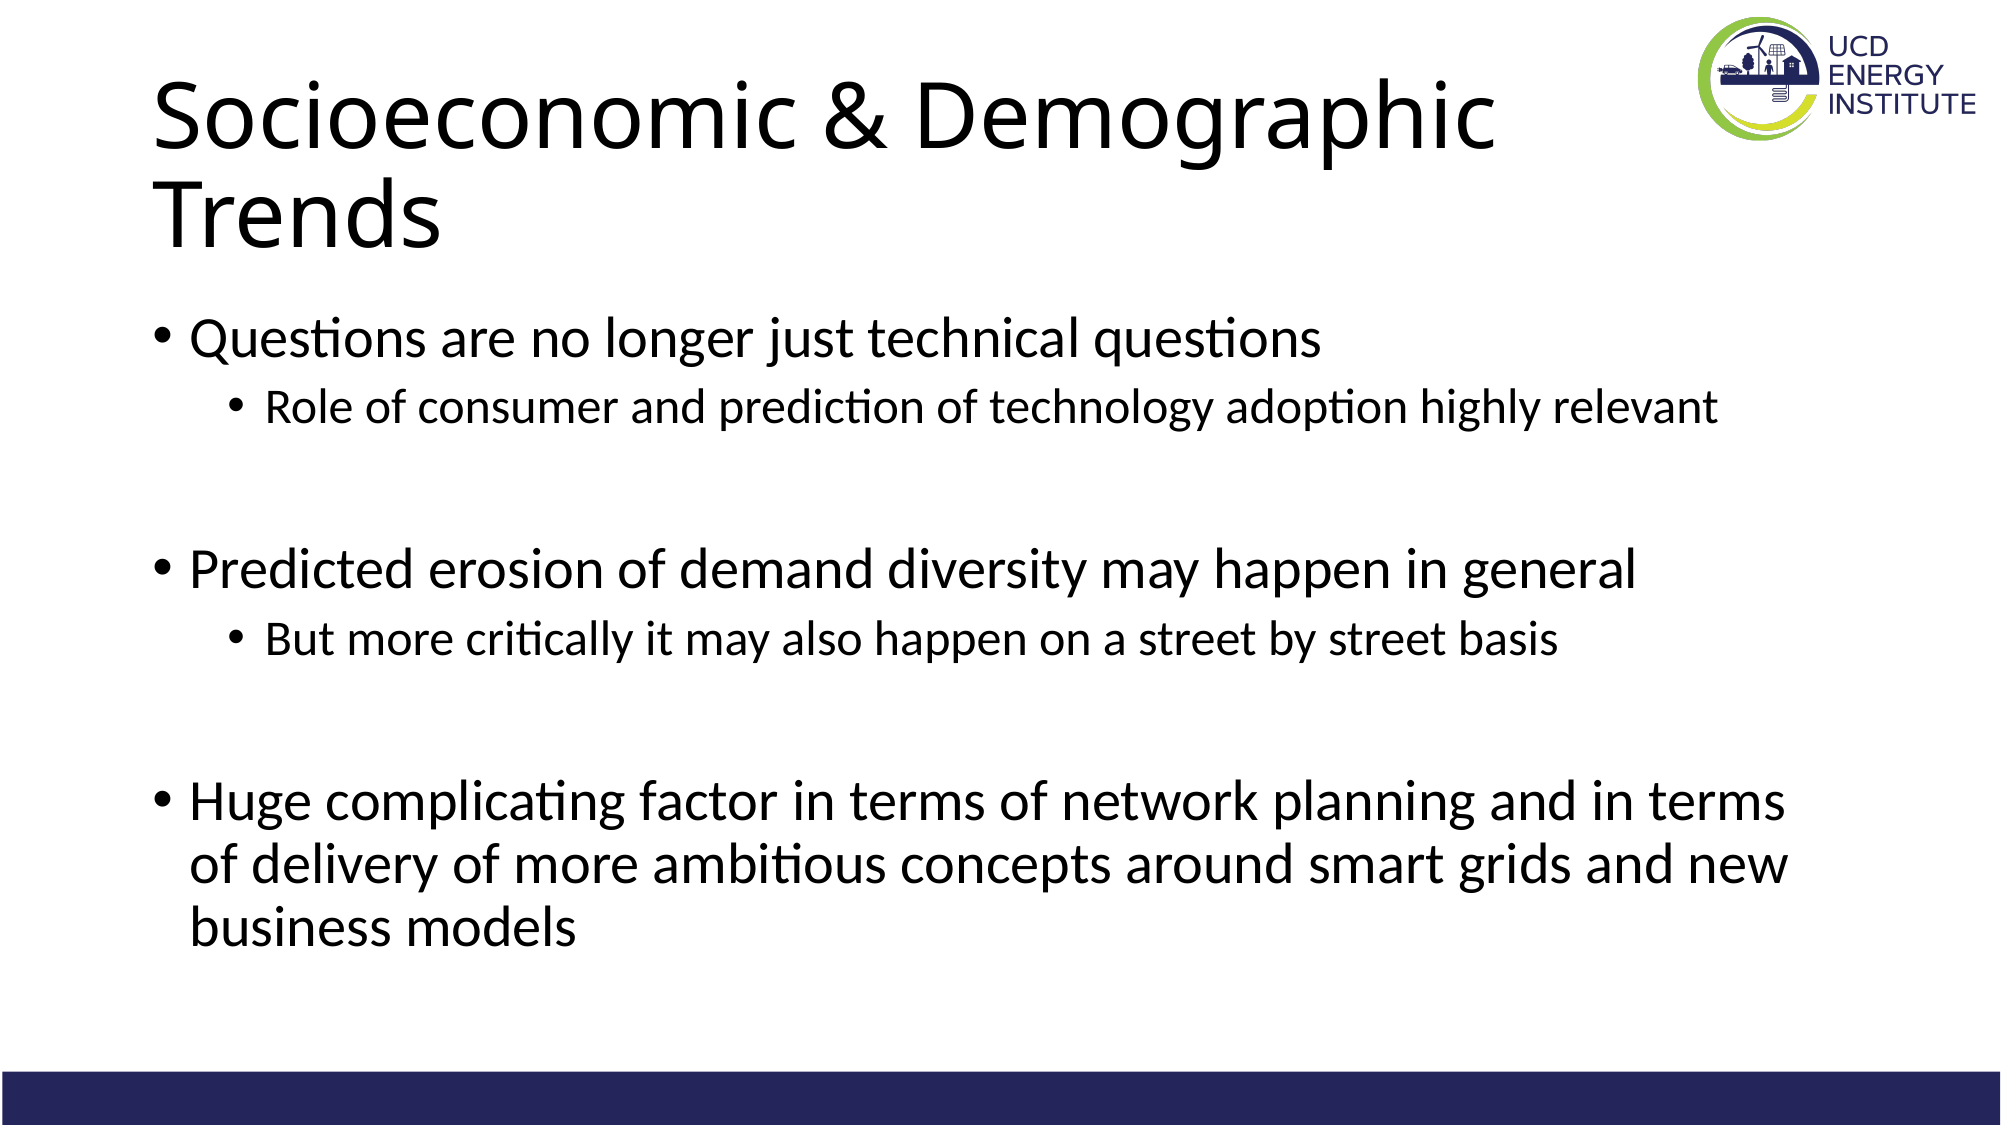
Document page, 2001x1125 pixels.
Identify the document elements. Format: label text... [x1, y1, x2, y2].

title Socioeconomic & Demographic Trends [137, 59, 1790, 278]
list Questions are no longer just technical questions Role of consumer and prediction of technology adoption highly relevant Predicted erosion of demand diversity may happen in general But more critically it may also happen on a street by street basis Huge complicating factor in terms of network planning and in terms of delivery of more ambitious concepts around smart grids and new business models [137, 299, 1863, 1014]
picture [1691, 11, 1982, 147]
